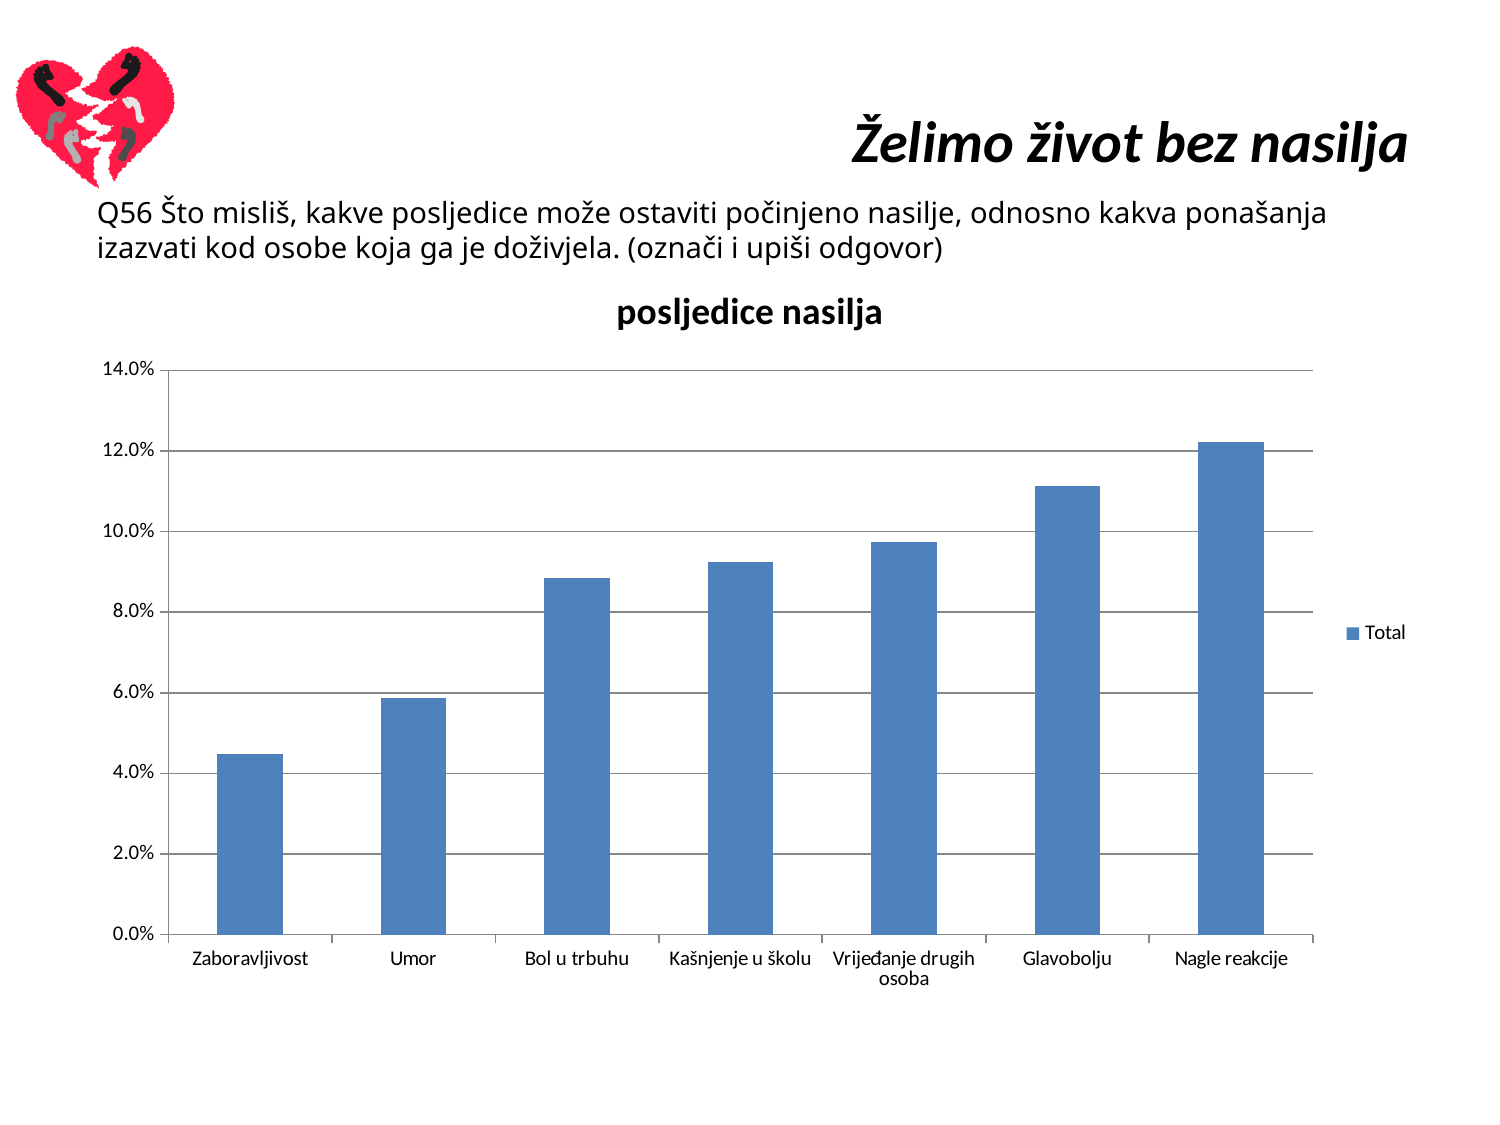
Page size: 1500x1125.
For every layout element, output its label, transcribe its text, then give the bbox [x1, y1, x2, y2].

chart [74, 262, 1426, 1006]
text_box Q56 Što misliš, kakve posljedice može ostaviti počinjeno nasilje, odnosno kakva ponašanja izazvati kod osobe koja ga je doživjela. (označi i upiši odgovor) [82, 187, 1348, 260]
picture [0, 0, 190, 235]
title Želimo život bez nasilja [193, 45, 1425, 233]
